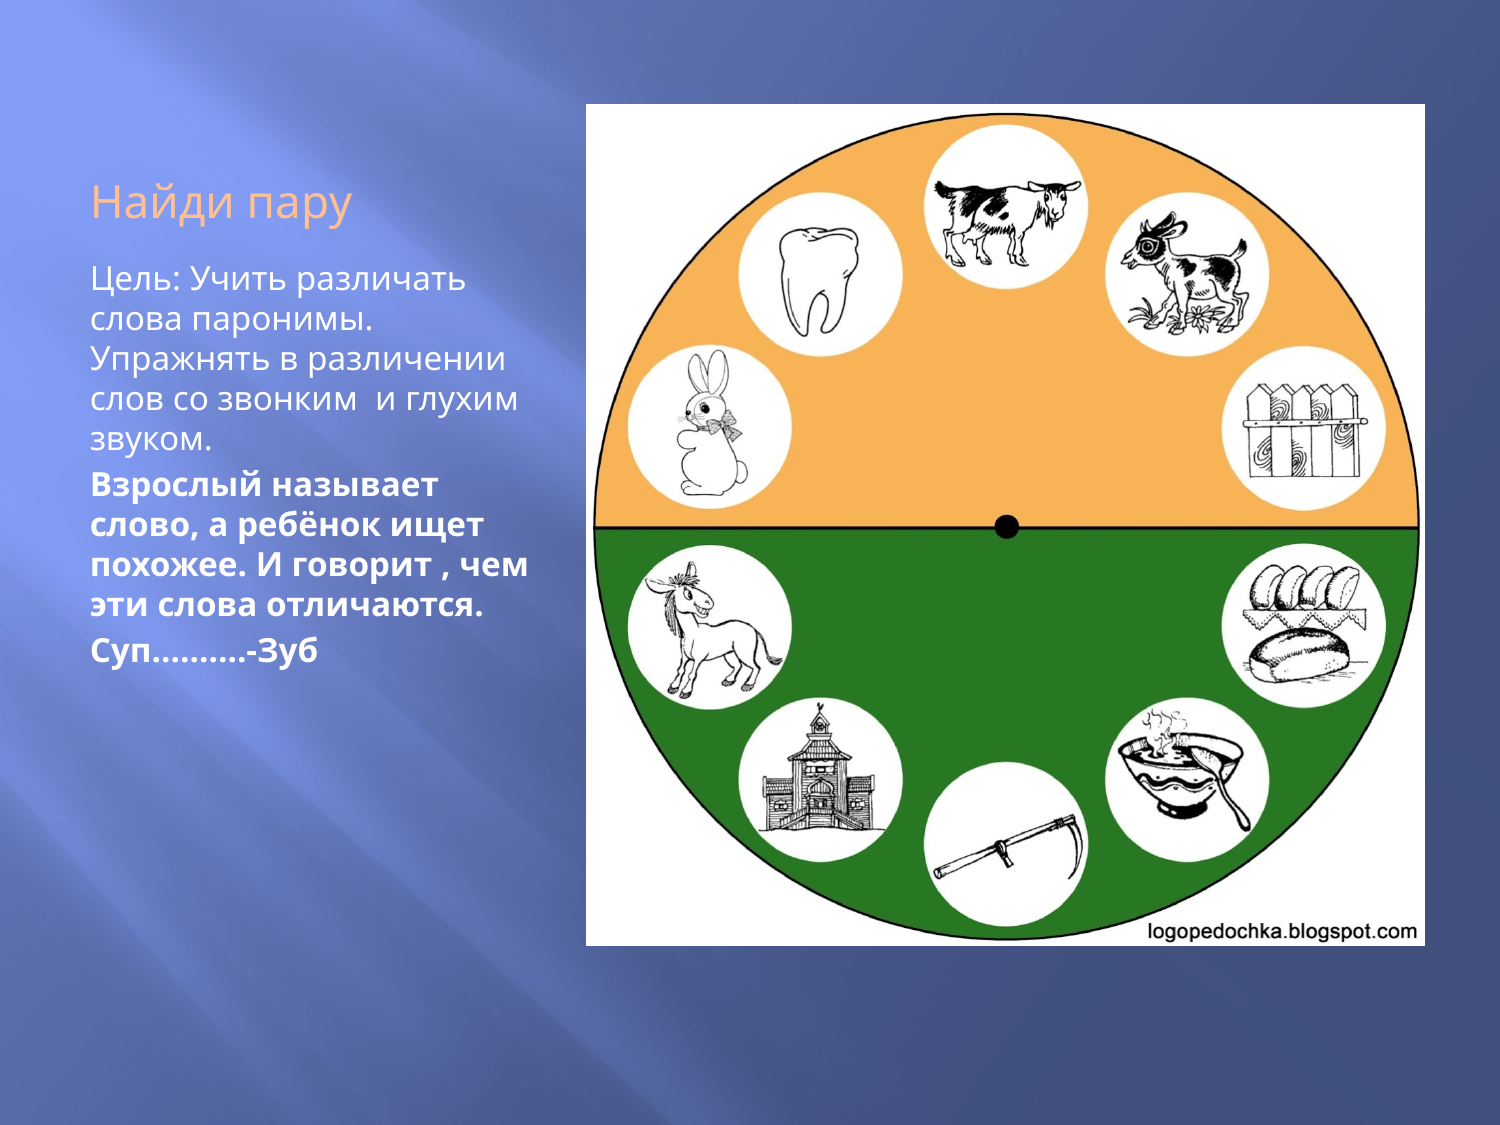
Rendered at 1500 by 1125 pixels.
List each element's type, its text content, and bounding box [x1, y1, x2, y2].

title Найди пару [75, 44, 569, 236]
list Цель: Учить различать слова паронимы. Упражнять в различении слов со звонким и глухим звуком. Взрослый называет слово, а ребёнок ищет похожее. И говорит , чем эти слова отличаются. Суп……….-Зуб [75, 249, 569, 1005]
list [586, 104, 1426, 946]
